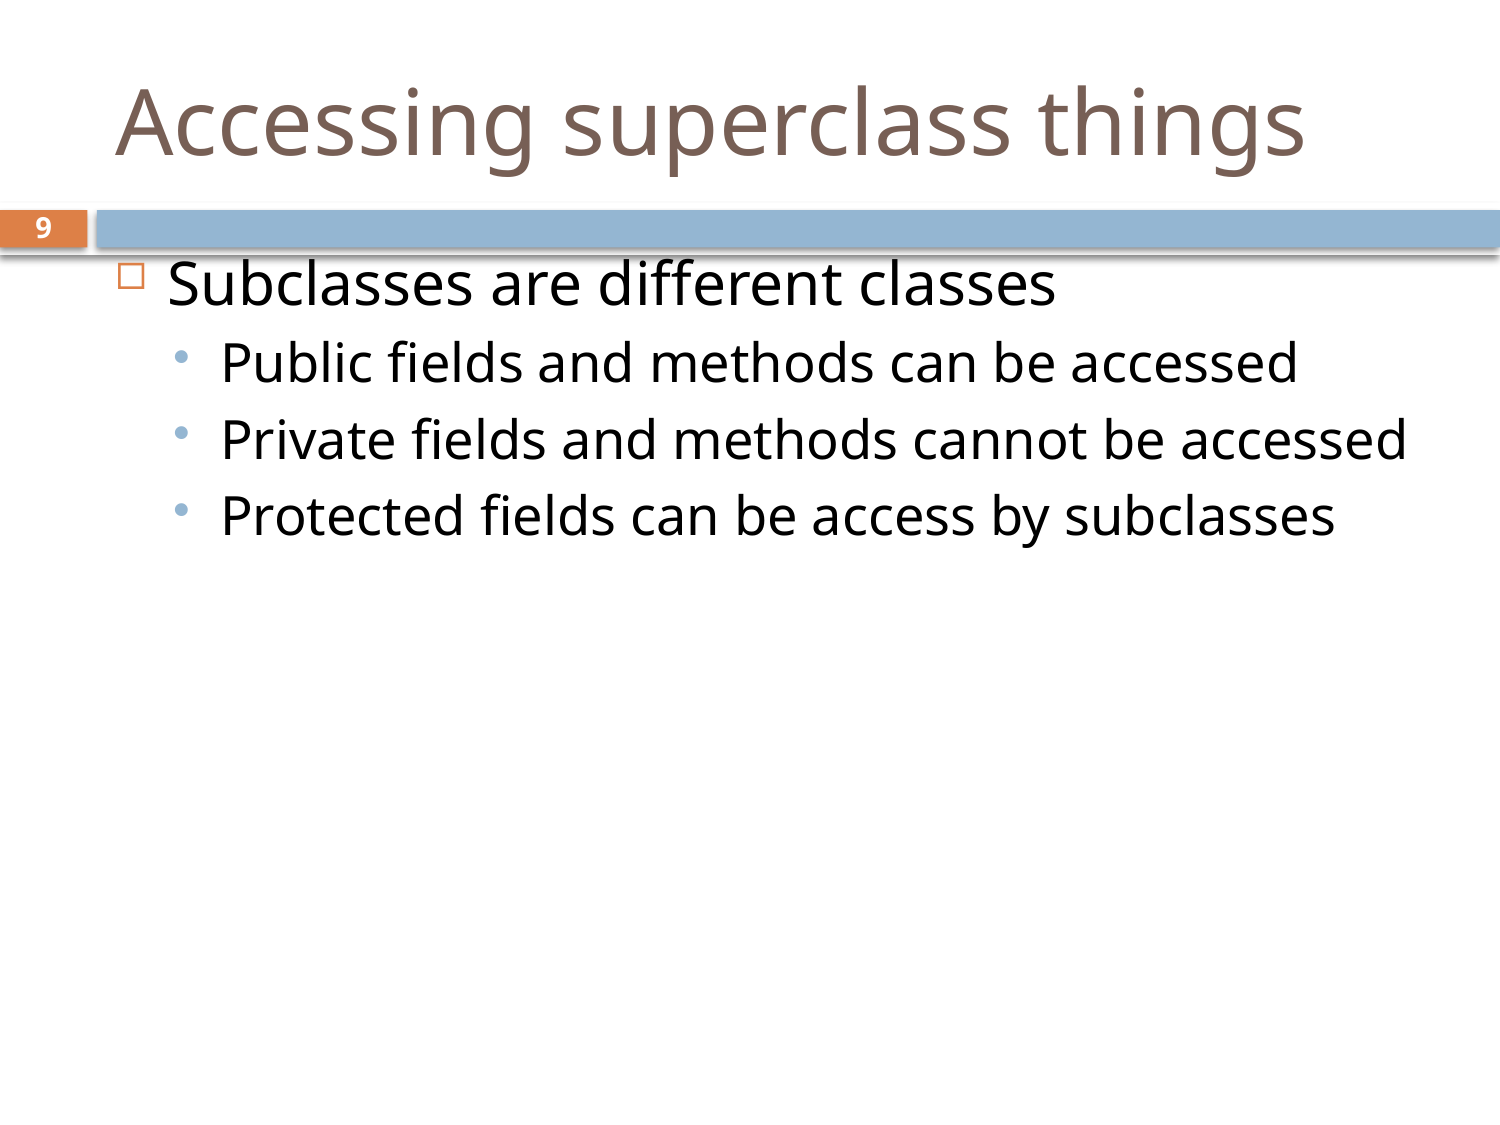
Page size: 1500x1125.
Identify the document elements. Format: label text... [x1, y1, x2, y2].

title Accessing superclass things [100, 37, 1438, 200]
list Subclasses are different classes Public fields and methods can be accessed Private fields and methods cannot be accessed Protected fields can be access by subclasses [100, 237, 1463, 650]
slide_number 9 [0, 208, 88, 249]
